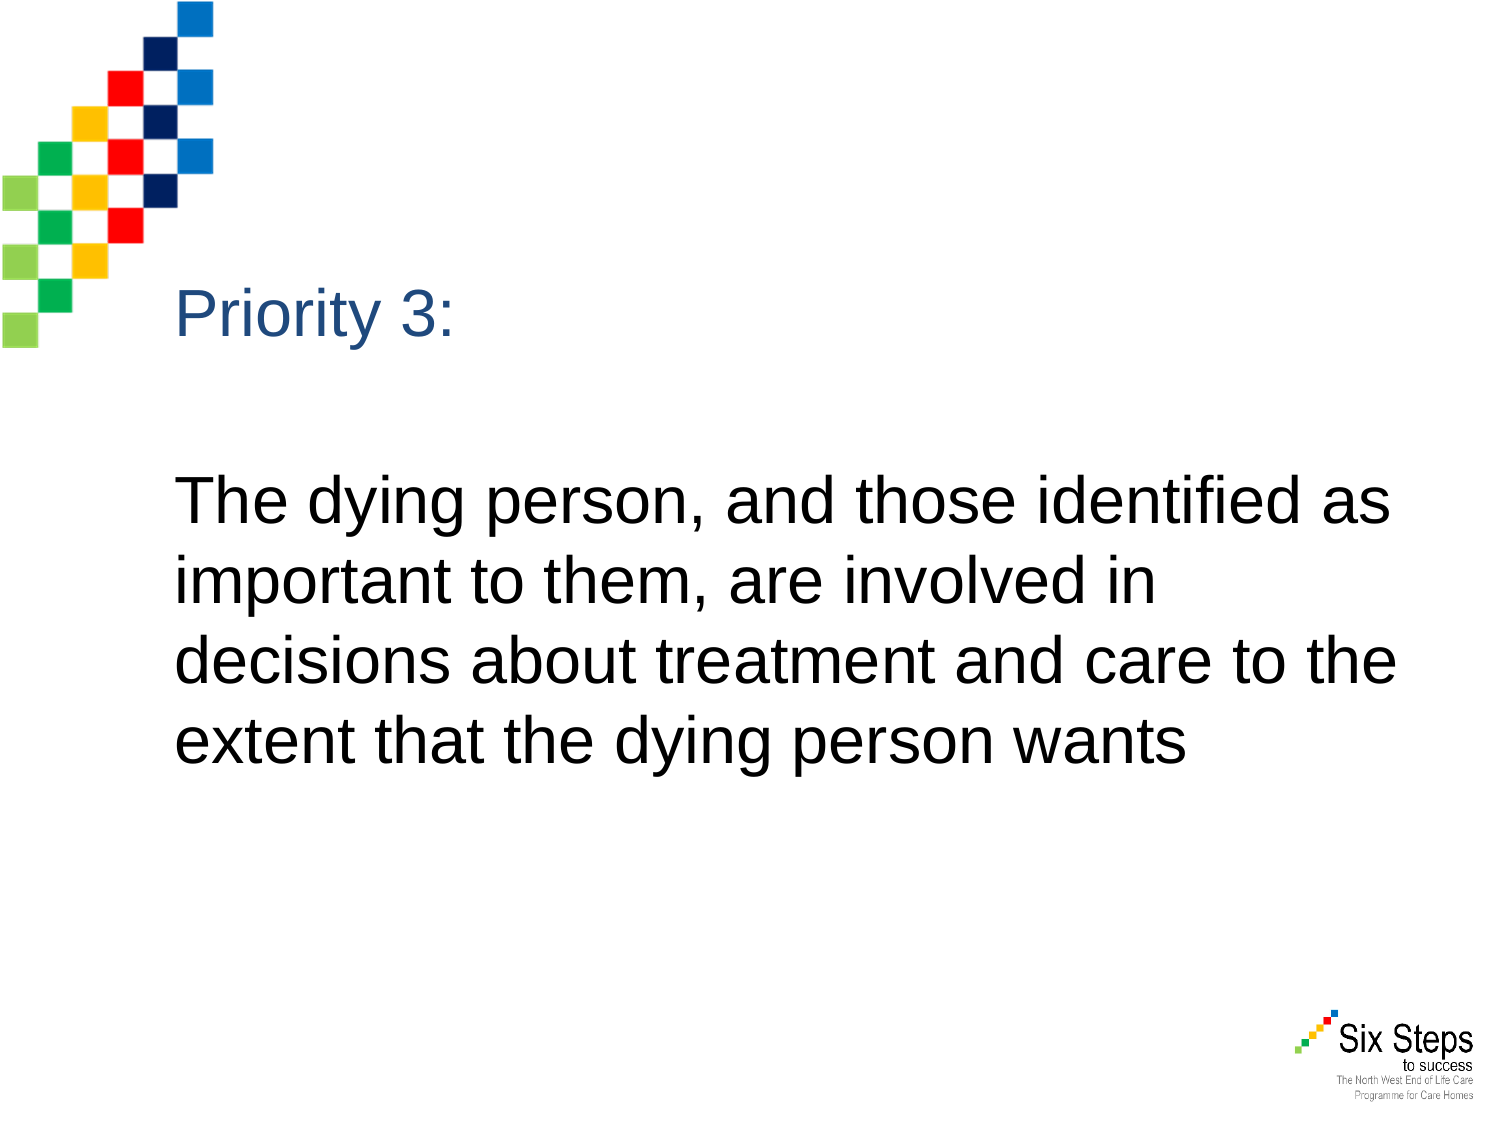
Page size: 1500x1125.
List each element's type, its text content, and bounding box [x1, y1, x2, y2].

picture [0, 1, 215, 348]
picture [1293, 1009, 1474, 1102]
list Priority 3: The dying person, and those identified as important to them, are involved in decisions about treatment and care to the extent that the dying person wants [159, 262, 1425, 1005]
